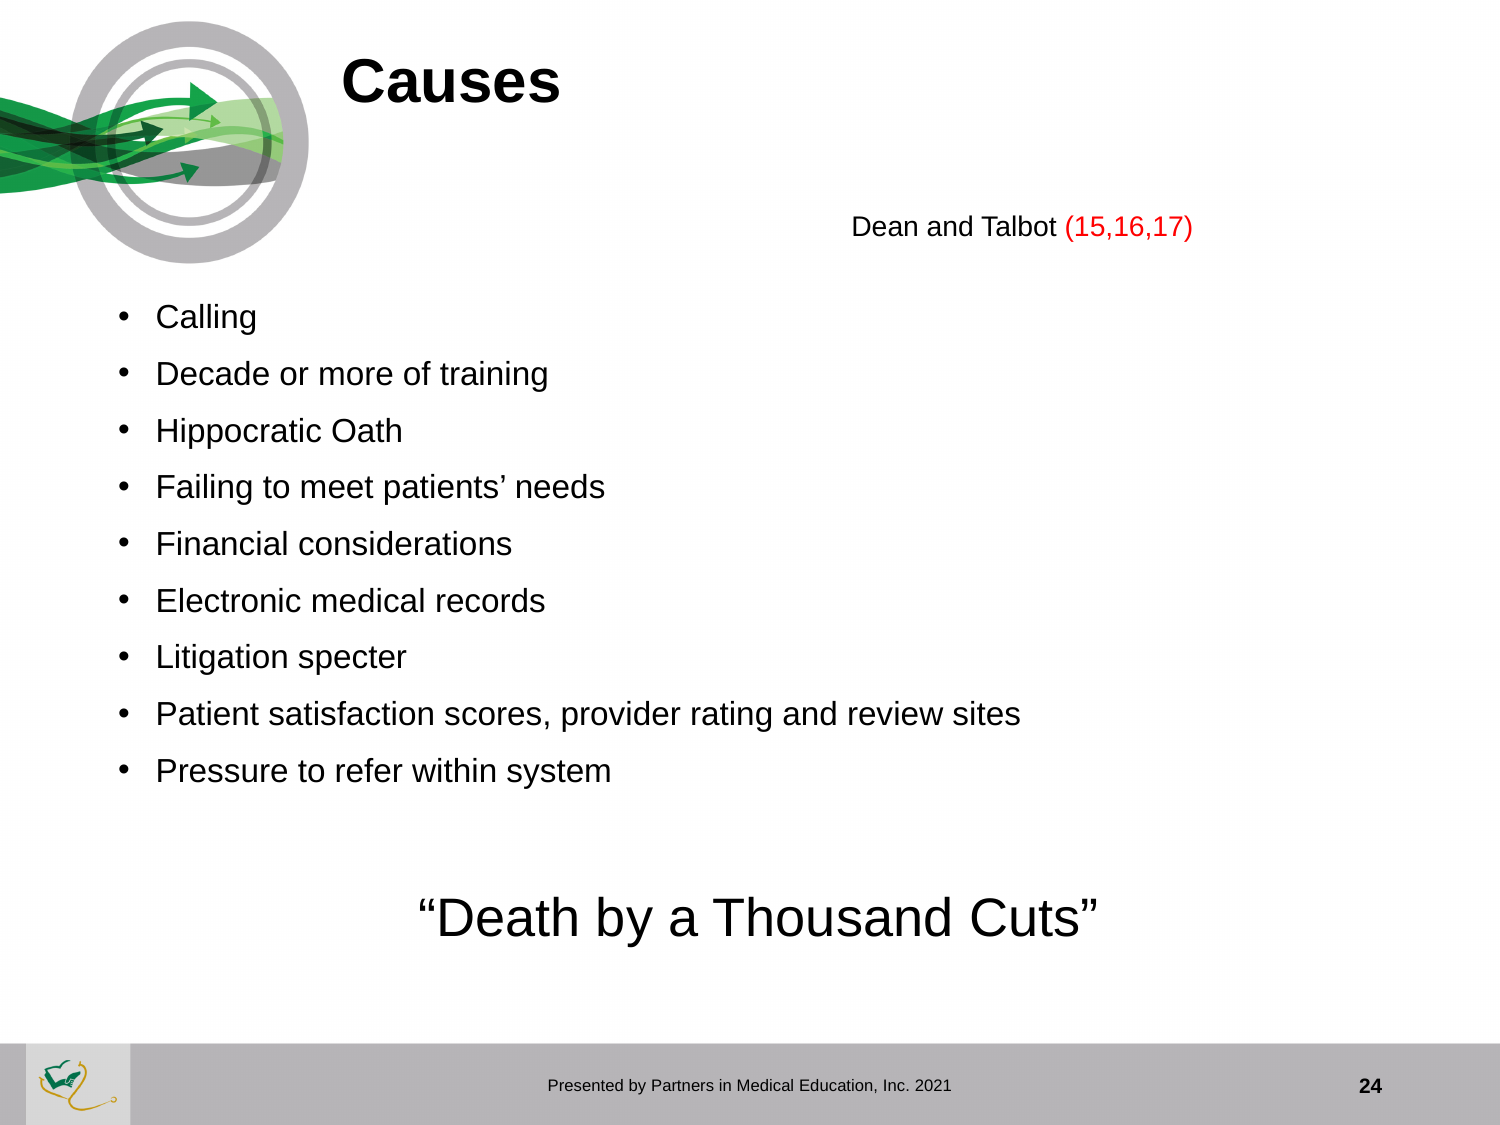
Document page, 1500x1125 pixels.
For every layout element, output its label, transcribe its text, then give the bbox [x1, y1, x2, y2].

title Causes Dean and Talbot (15,16,17) [326, 40, 1397, 258]
slide_number 24 [1059, 1055, 1397, 1116]
list Calling Decade or more of training Hippocratic Oath Failing to meet patients’ needs Financial considerations Electronic medical records Litigation specter Patient satisfaction scores, provider rating and review sites Pressure to refer within system “Death by a Thousand Cuts” [103, 292, 1397, 1021]
footer Presented by Partners in Medical Education, Inc. 2021 [496, 1055, 1004, 1116]
picture [0, 0, 1500, 1125]
